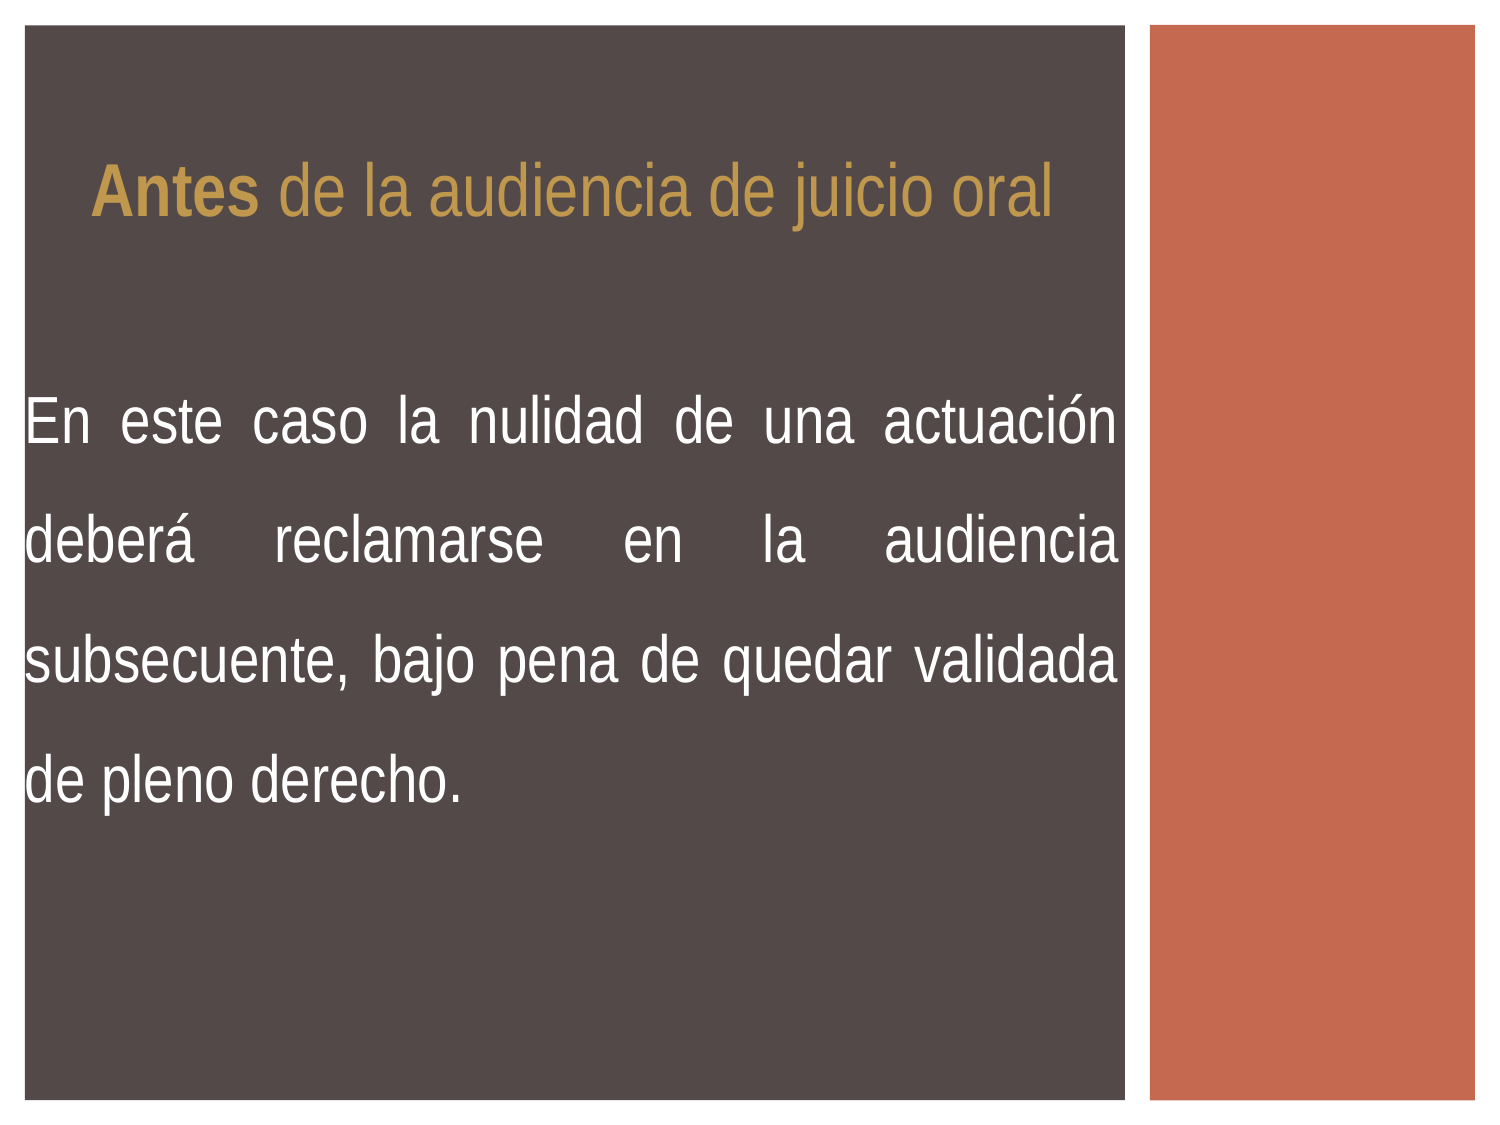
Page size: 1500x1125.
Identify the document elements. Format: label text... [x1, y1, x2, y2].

text_box Antes de la audiencia de juicio oral En este caso la nulidad de una actuación deberá reclamarse en la audiencia subsecuente, bajo pena de quedar validada de pleno derecho. [17, 19, 1128, 824]
